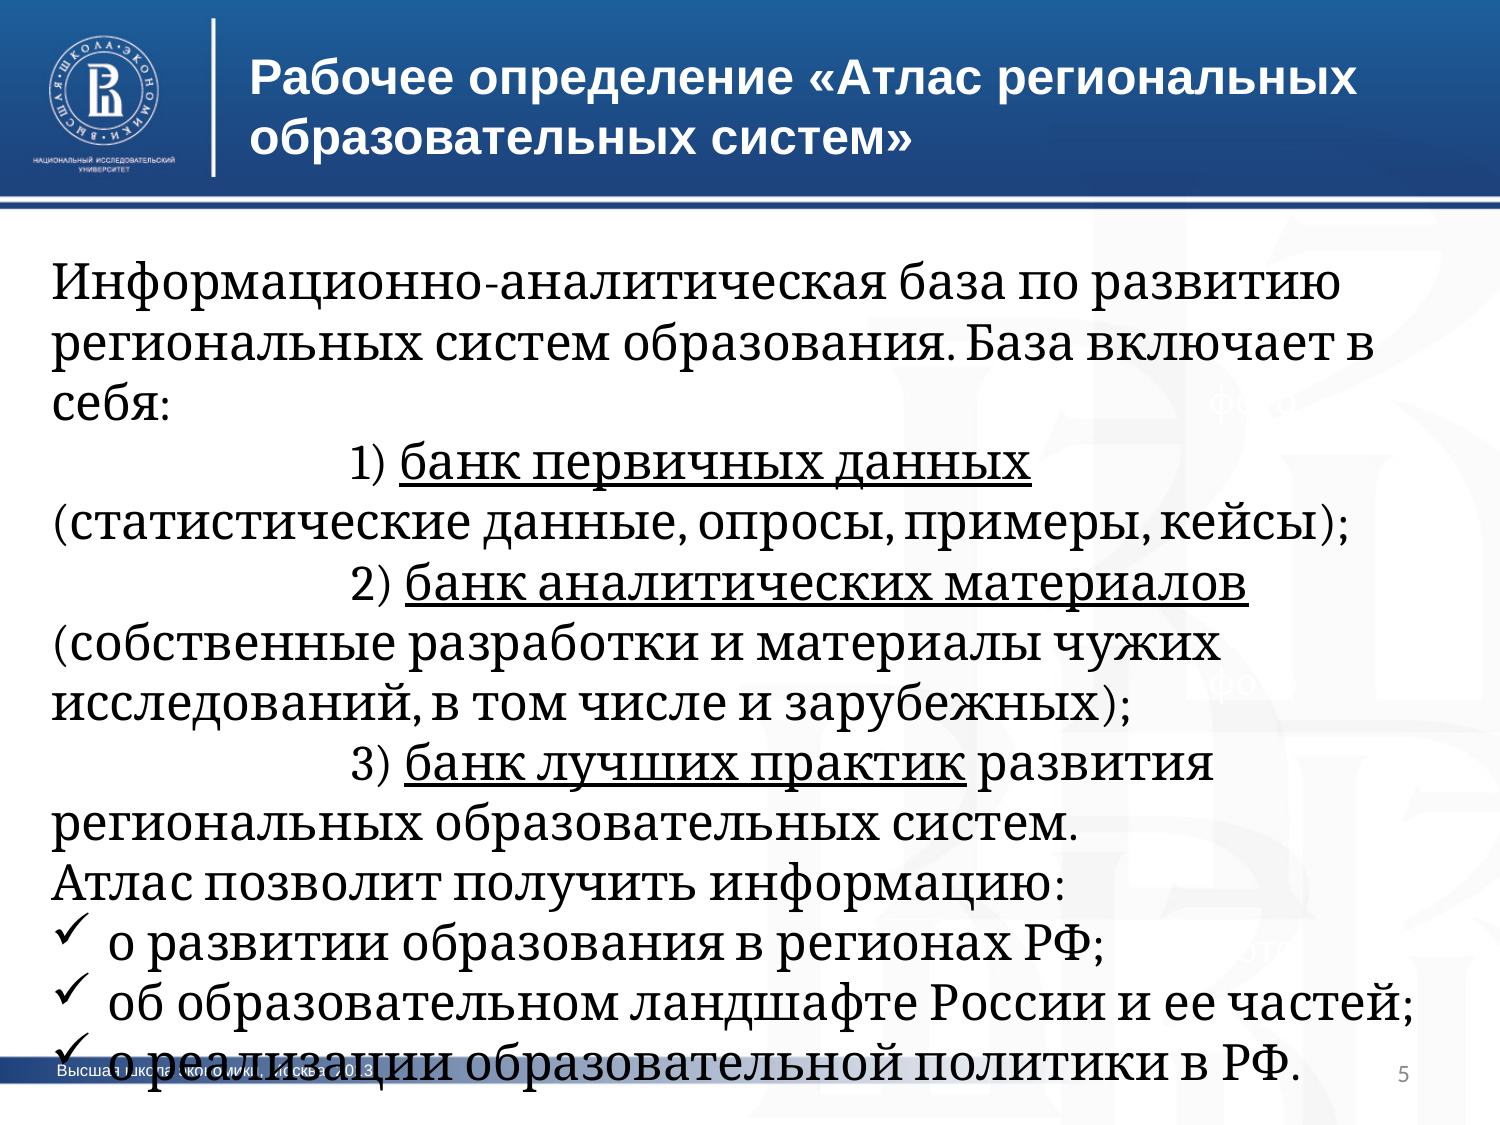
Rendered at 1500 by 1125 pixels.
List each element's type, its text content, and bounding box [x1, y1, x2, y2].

text_box Информационно-аналитическая база по развитию региональных систем образования. База включает в себя: 1) банк первичных данных (статистические данные, опросы, примеры, кейсы); 2) банк аналитических материалов (собственные разработки и материалы чужих исследований, в том числе и зарубежных); 3) банк лучших практик развития региональных образовательных систем. Атлас позволит получить информацию: о развитии образования в регионах РФ; об образовательном ландшафте России и ее частей; о реализации образовательной политики в РФ. [36, 242, 1438, 1098]
picture [0, 0, 1500, 1125]
slide_number 5 [1074, 1042, 1425, 1103]
text_box Рабочее определение «Атлас региональных образовательных систем» [234, 70, 1411, 139]
